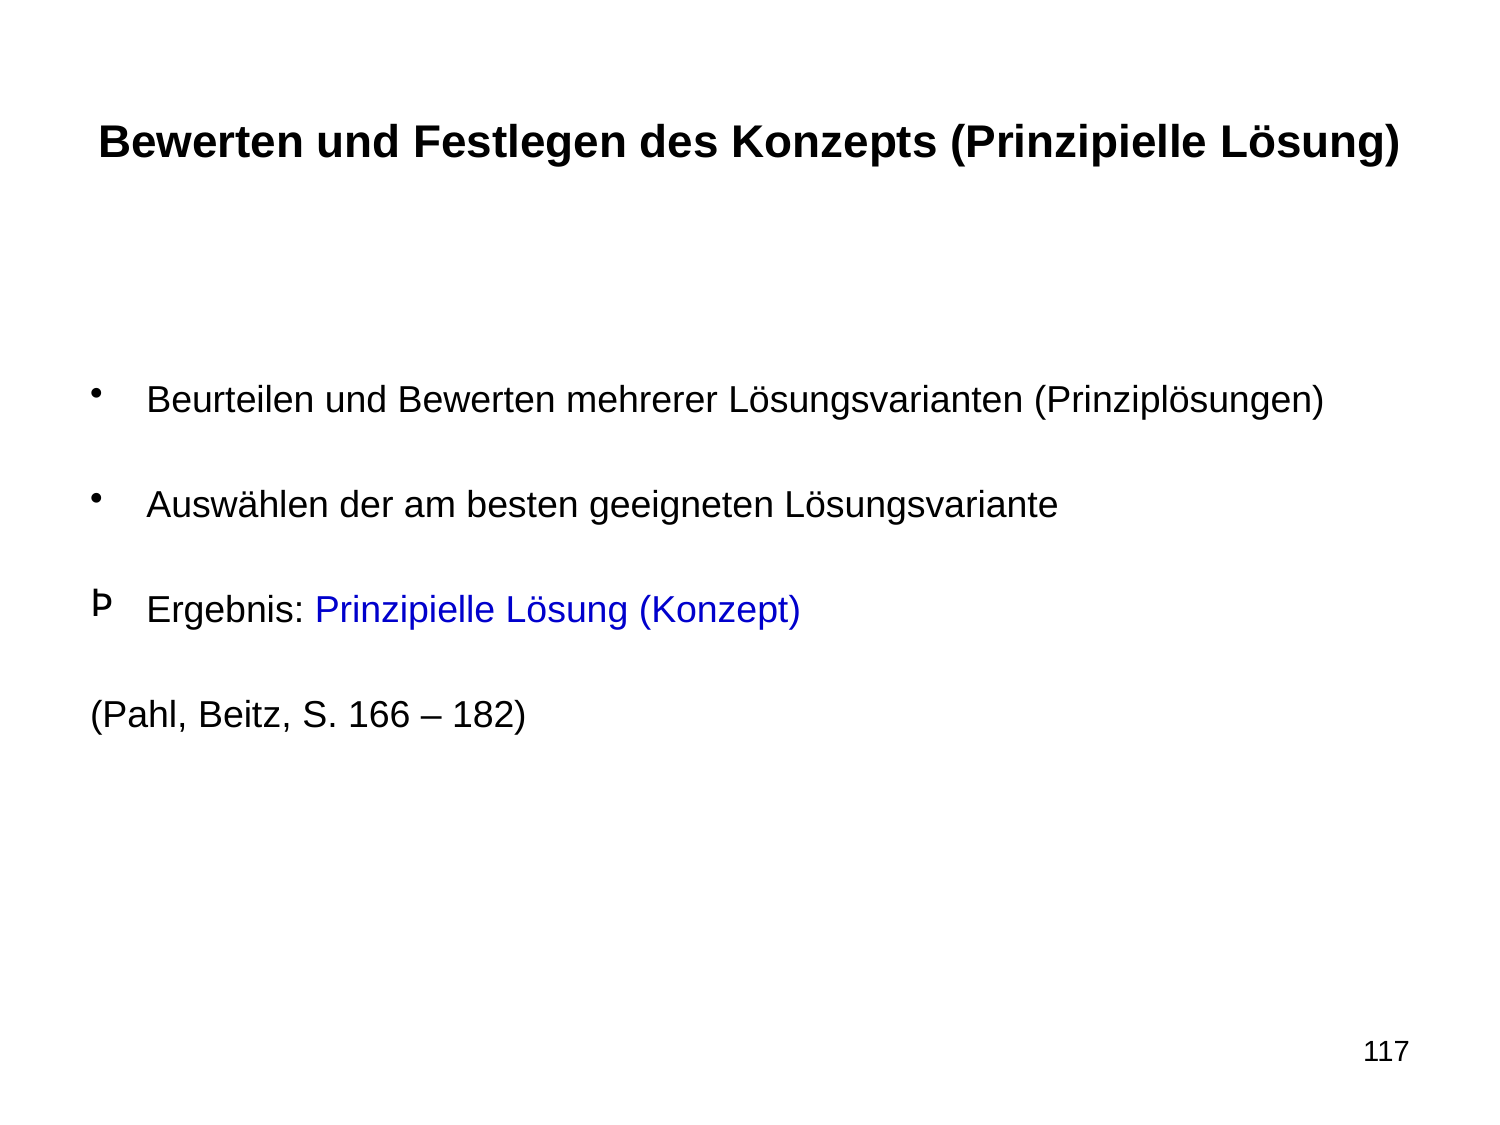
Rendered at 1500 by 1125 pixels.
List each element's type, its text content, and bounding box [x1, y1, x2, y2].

title Bewerten und Festlegen des Konzepts (Prinzipielle Lösung) [75, 45, 1425, 233]
slide_number 117 [1074, 1024, 1425, 1103]
list Beurteilen und Bewerten mehrerer Lösungsvarianten (Prinziplösungen) Auswählen der am besten geeigneten Lösungsvariante Ergebnis: Prinzipielle Lösung (Konzept) (Pahl, Beitz, S. 166 – 182) [75, 262, 1500, 1012]
